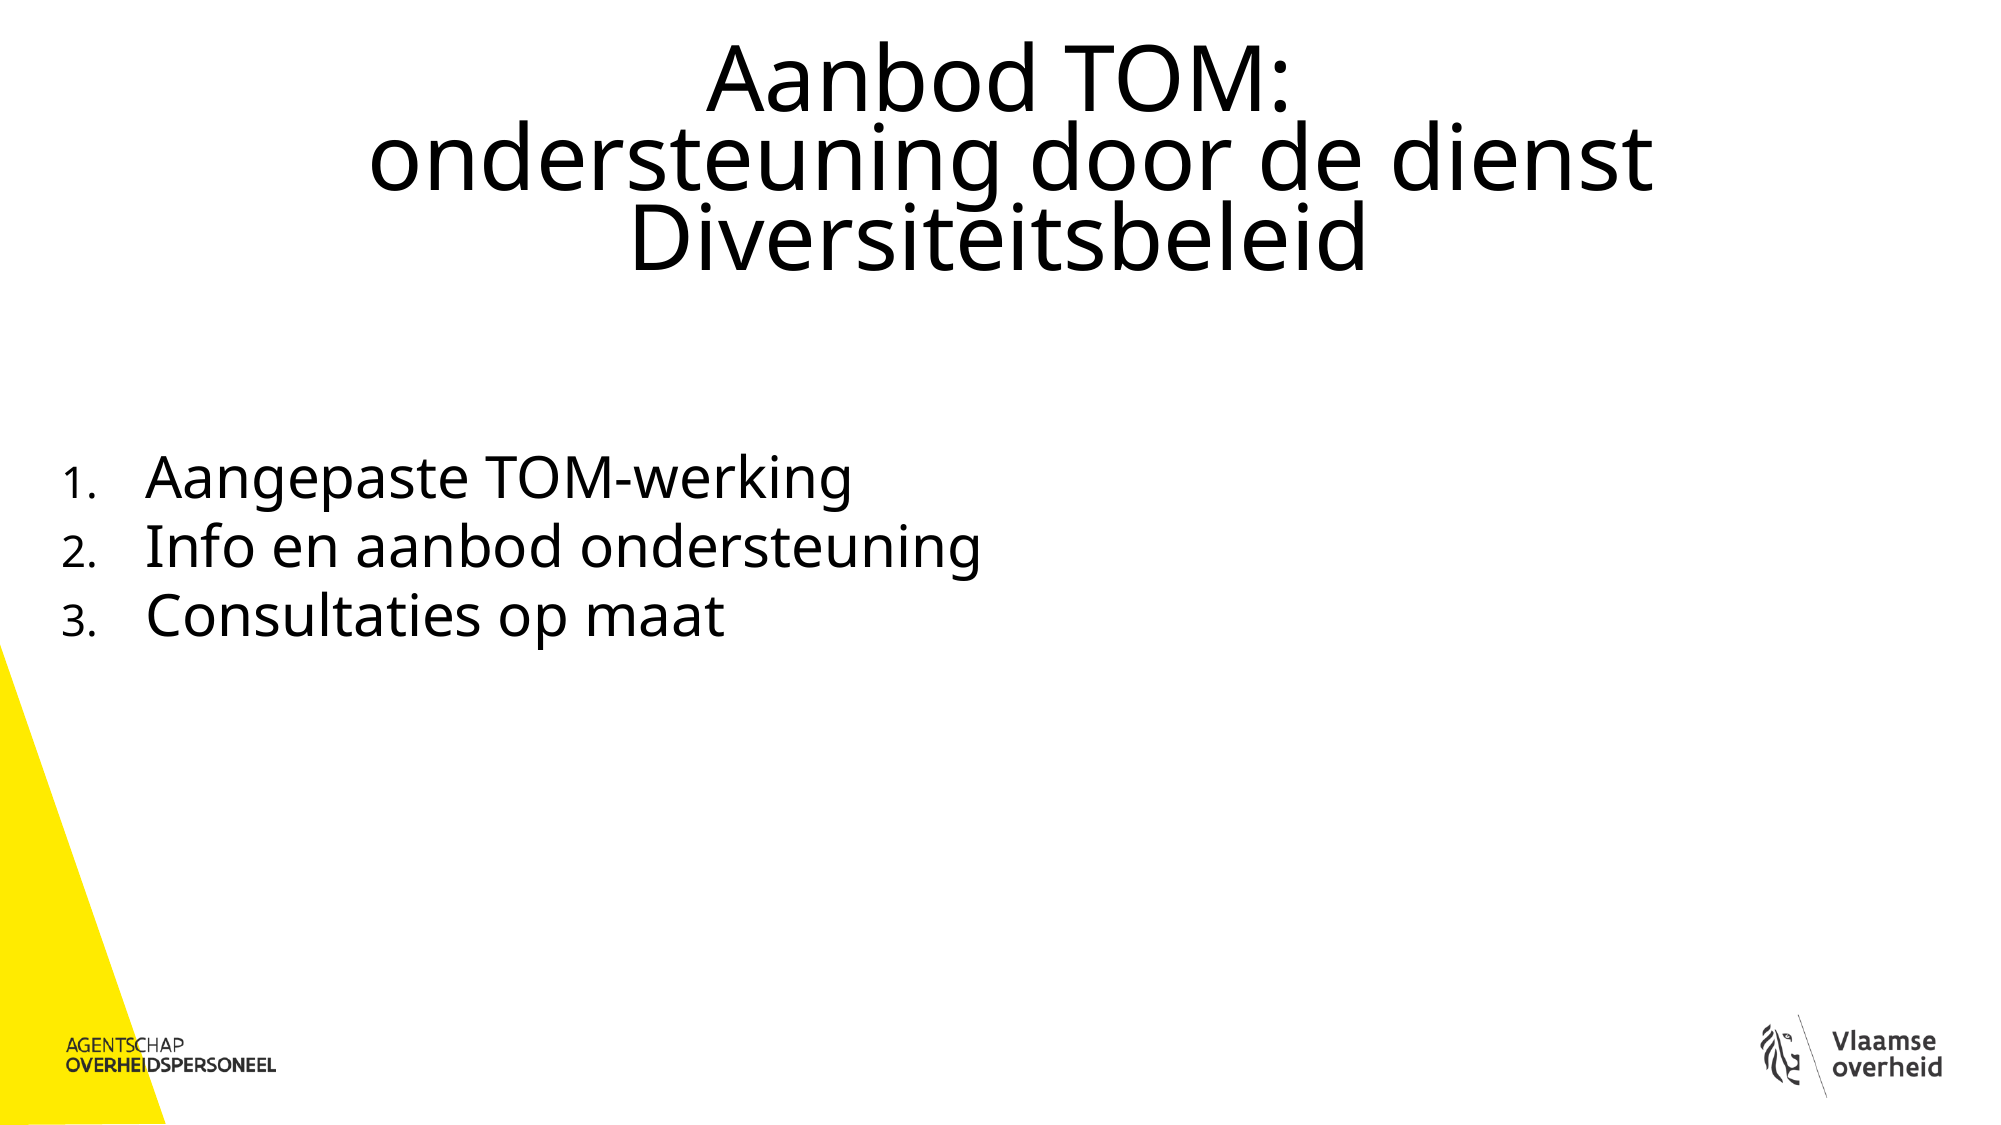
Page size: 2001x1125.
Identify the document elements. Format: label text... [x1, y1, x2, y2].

list Aangepaste TOM-werking Info en aanbod ondersteuning Consultaties op maat [60, 448, 1940, 1001]
picture [60, 1034, 276, 1077]
title Aanbod TOM: ondersteuning door de dienst Diversiteitsbeleid [60, 69, 1940, 270]
picture [1751, 1008, 1949, 1103]
